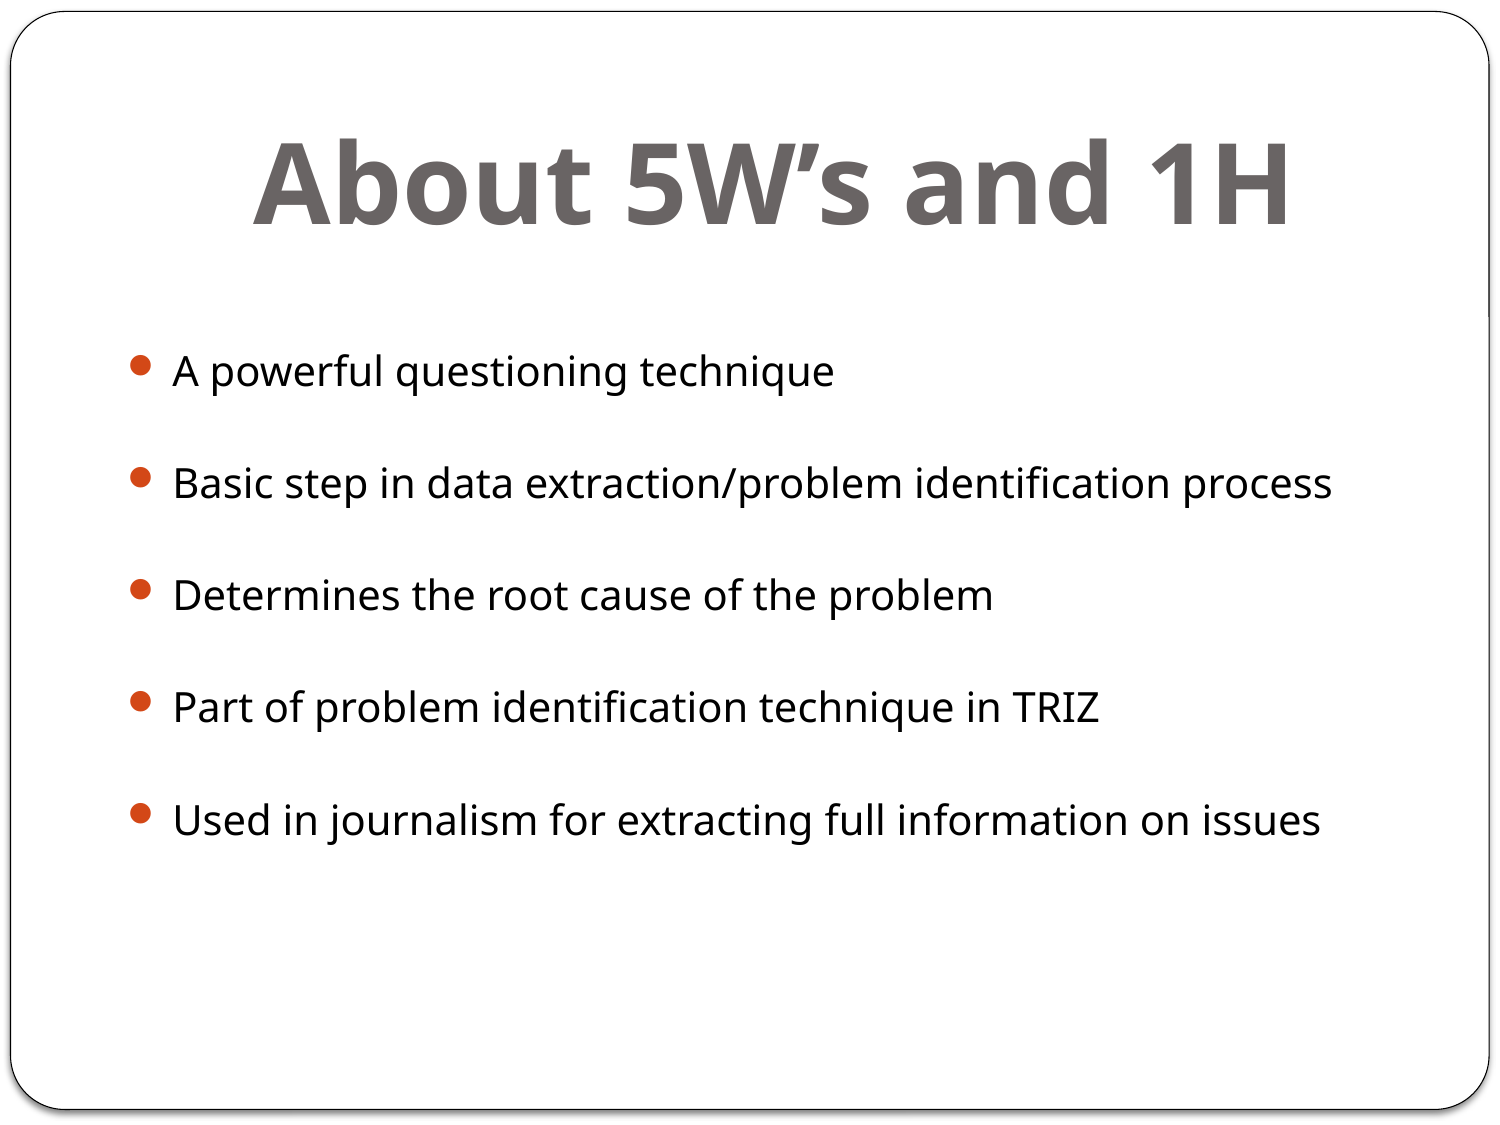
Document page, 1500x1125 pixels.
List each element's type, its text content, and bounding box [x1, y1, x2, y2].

list A powerful questioning technique Basic step in data extraction/problem identification process Determines the root cause of the problem Part of problem identification technique in TRIZ Used in journalism for extracting full information on issues [112, 287, 1384, 1050]
title About 5W’s and 1H [137, 37, 1413, 263]
